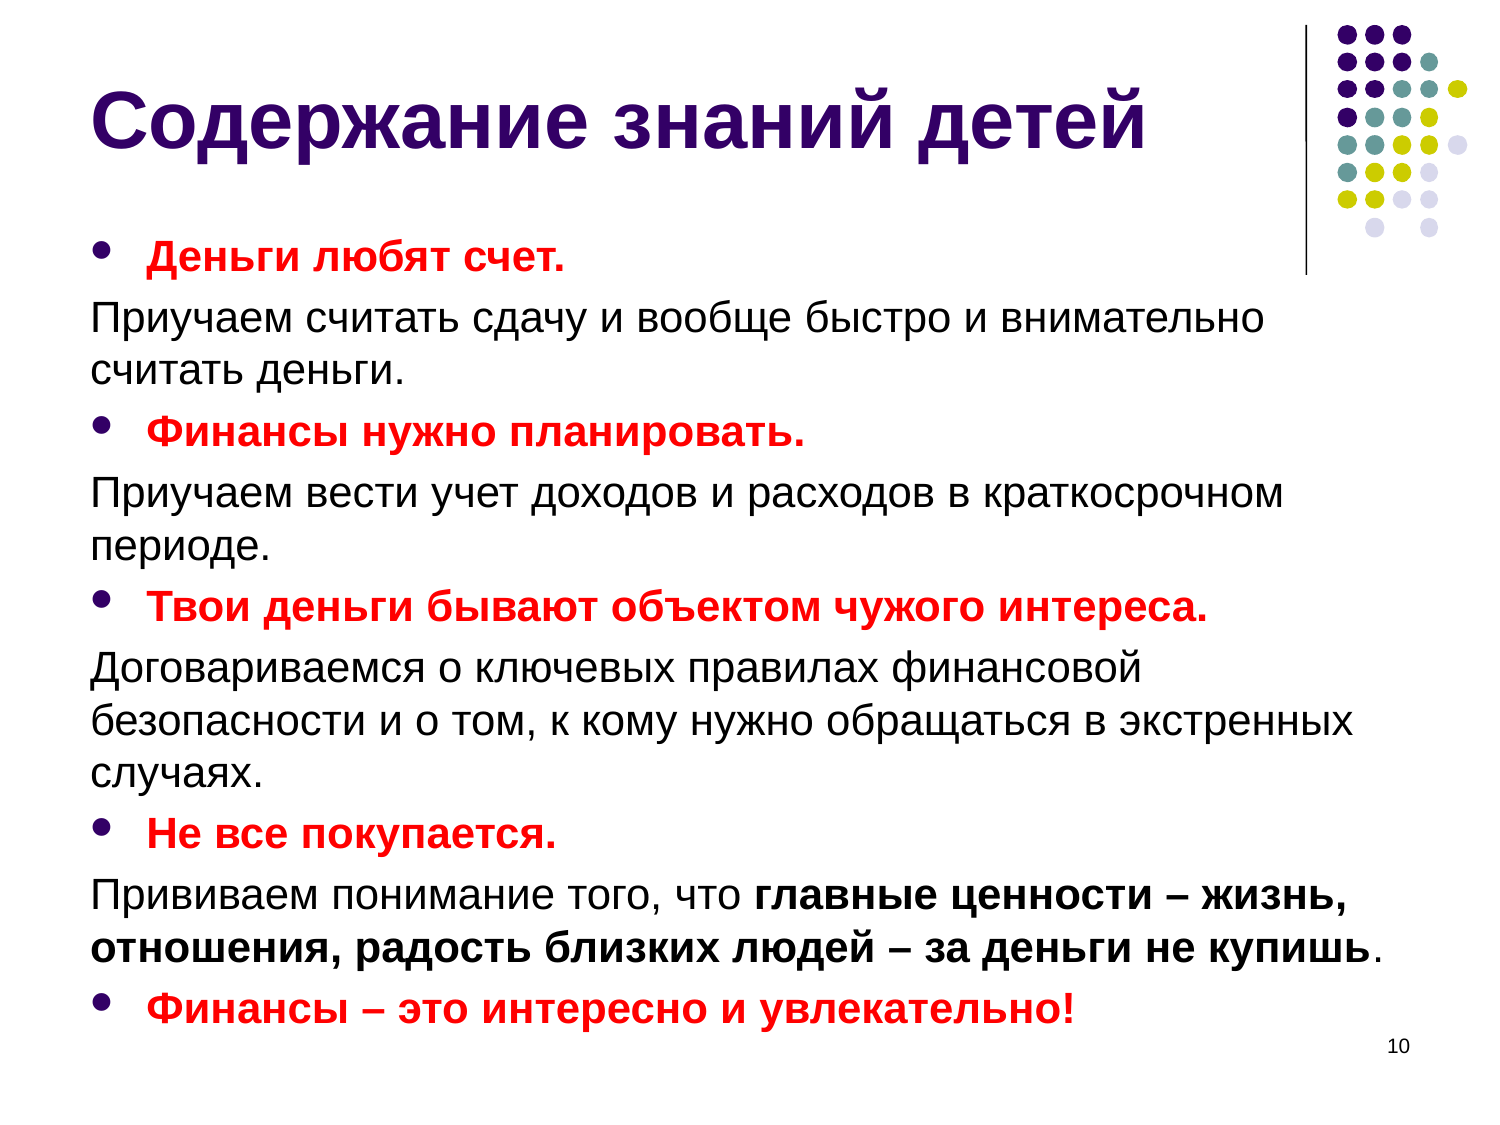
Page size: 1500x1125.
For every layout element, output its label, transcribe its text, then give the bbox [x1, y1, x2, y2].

slide_number 10 [1074, 1024, 1426, 1101]
title Содержание знаний детей [75, 20, 1313, 173]
list Деньги любят счет. Приучаем считать сдачу и вообще быстро и внимательно считать деньги. Финансы нужно планировать. Приучаем вести учет доходов и расходов в краткосрочном периоде. Твои деньги бывают объектом чужого интереса. Договариваемся о ключевых правилах финансовой безопасности и о том, к кому нужно обращаться в экстренных случаях. Не все покупается. Прививаем понимание того, что главные ценности – жизнь, отношения, радость близких людей – за деньги не купишь. Финансы – это интересно и увлекательно! [75, 220, 1425, 1083]
